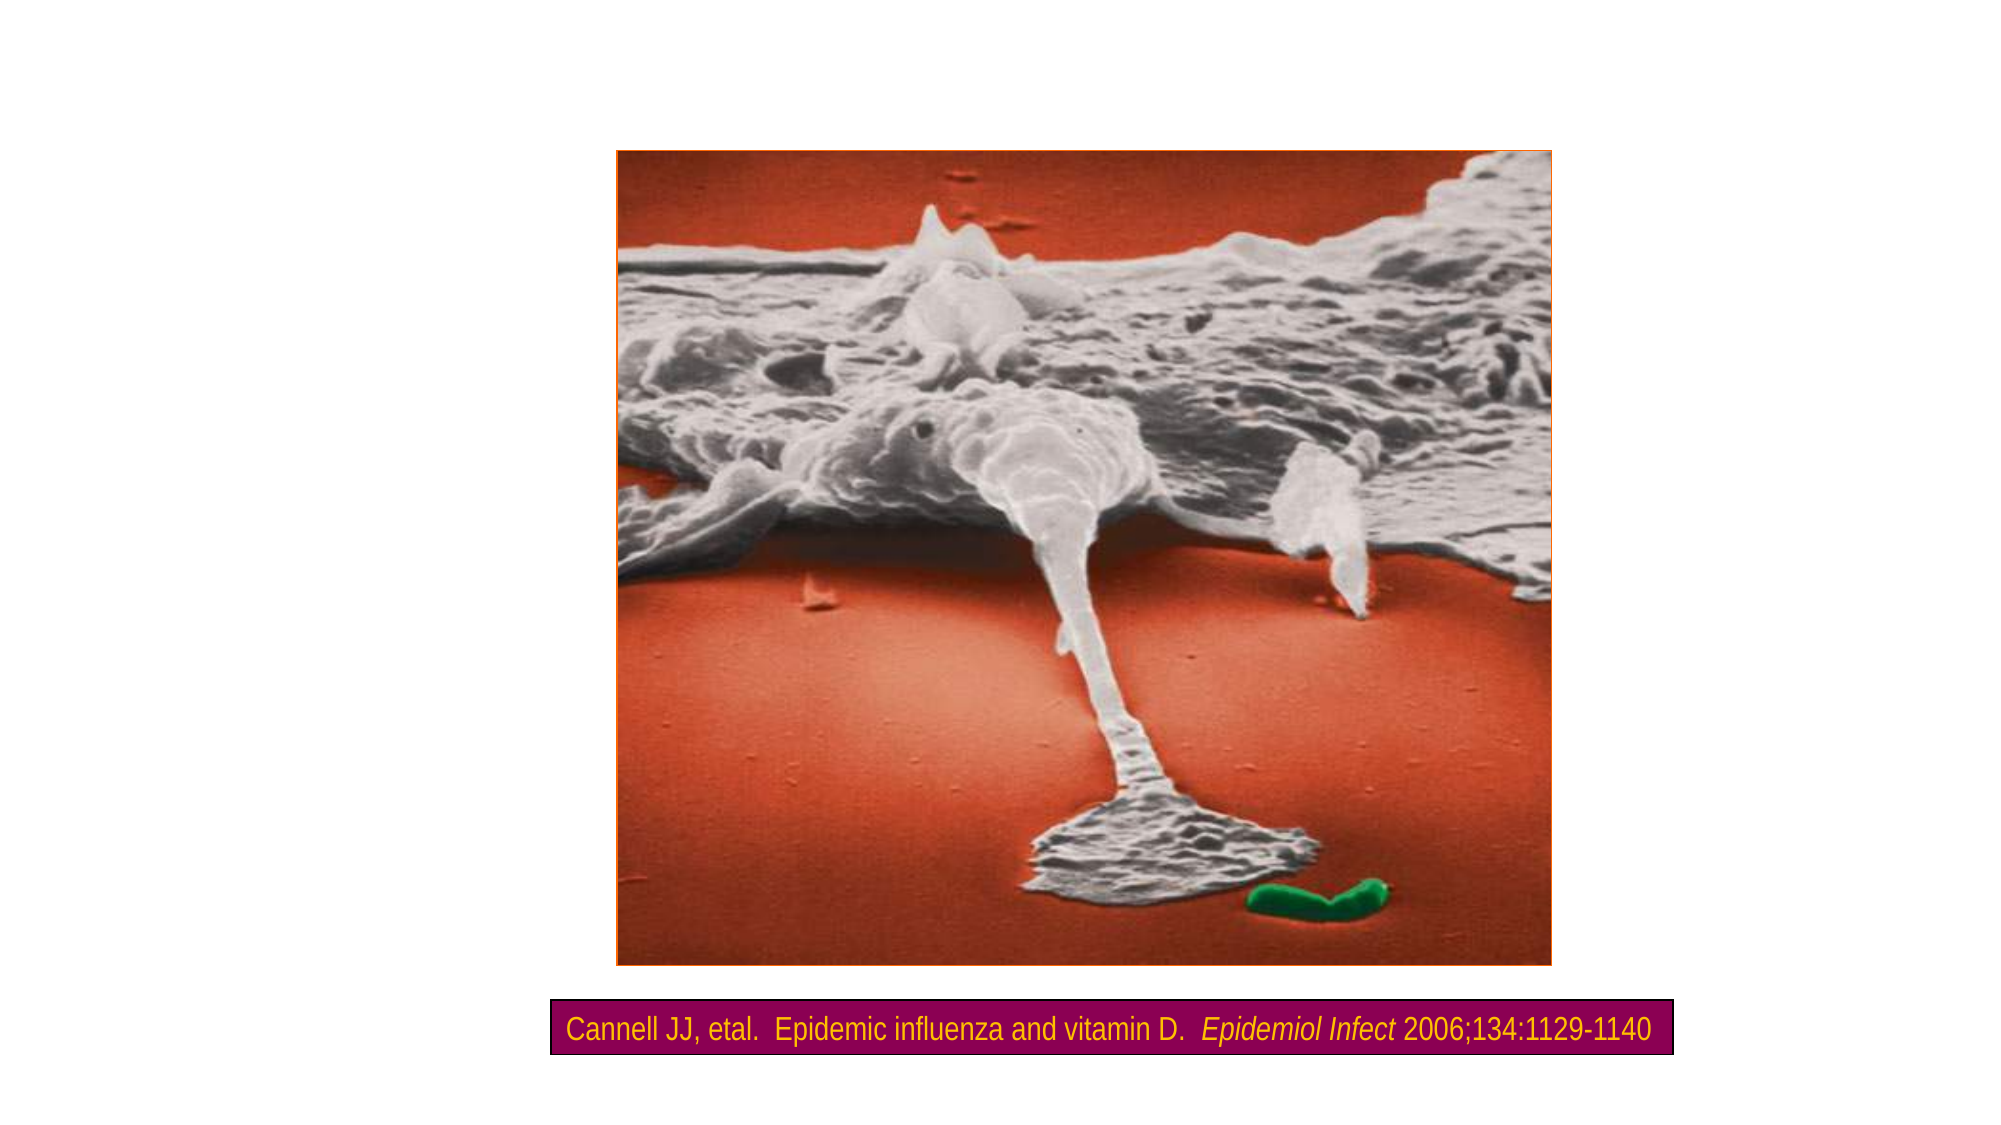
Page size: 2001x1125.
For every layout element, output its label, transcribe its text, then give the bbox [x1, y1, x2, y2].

text_box Cannell JJ, etal. Epidemic influenza and vitamin D. Epidemiol Infect 2006;134:1129-1140 [551, 999, 1674, 1055]
picture [617, 150, 1552, 965]
